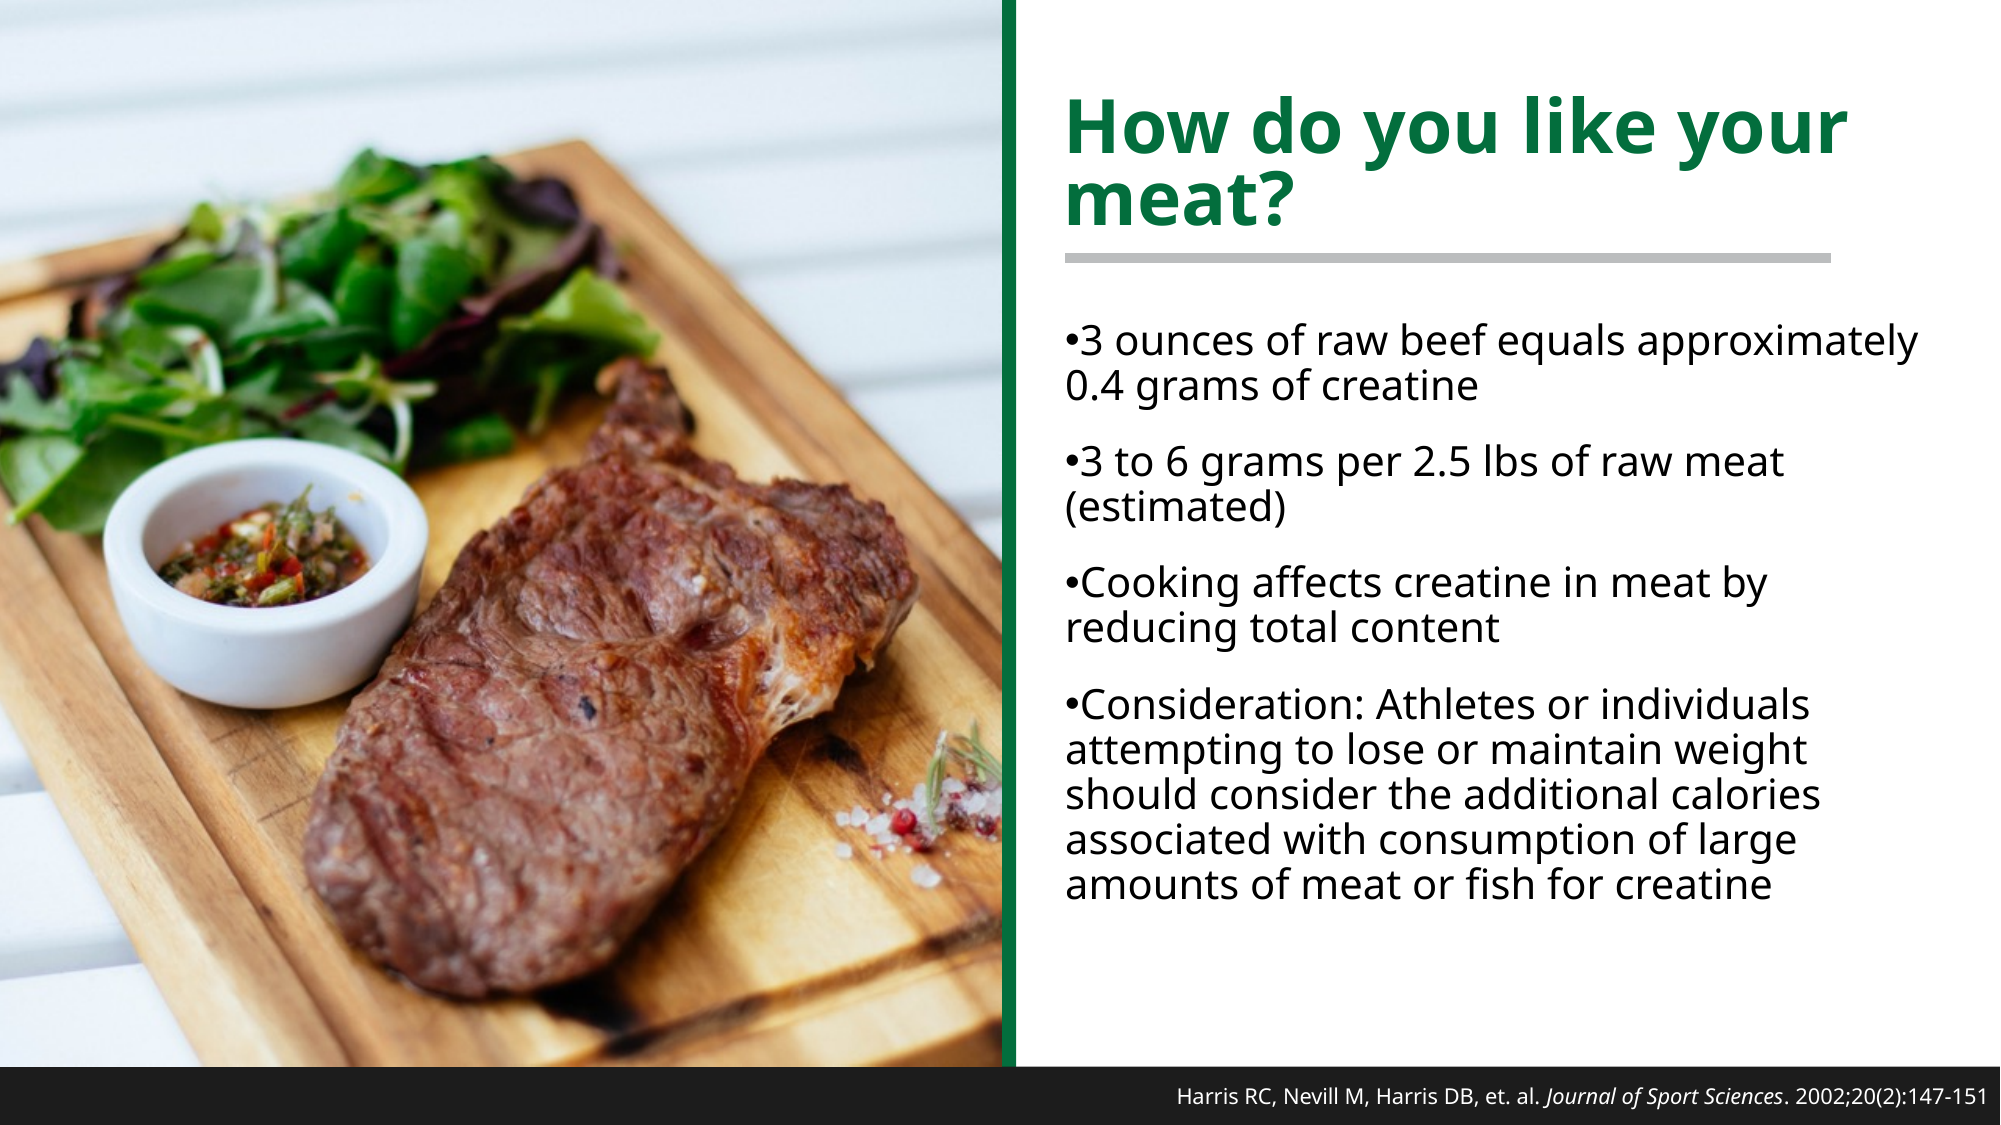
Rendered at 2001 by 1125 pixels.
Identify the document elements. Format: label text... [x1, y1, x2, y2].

picture [0, 0, 1002, 1067]
title How do you like your meat? [1048, 88, 1948, 228]
list 3 ounces of raw beef equals approximately 0.4 grams of creatine 3 to 6 grams per 2.5 lbs of raw meat (estimated) Cooking affects creatine in meat by reducing total content Consideration: Athletes or individuals attempting to lose or maintain weight should consider the additional calories associated with consumption of large amounts of meat or fish for creatine [1050, 311, 1950, 989]
text_box Harris RC, Nevill M, Harris DB, et. al. Journal of Sport Sciences. 2002;20(2):147-151 [0, 1075, 2000, 1117]
